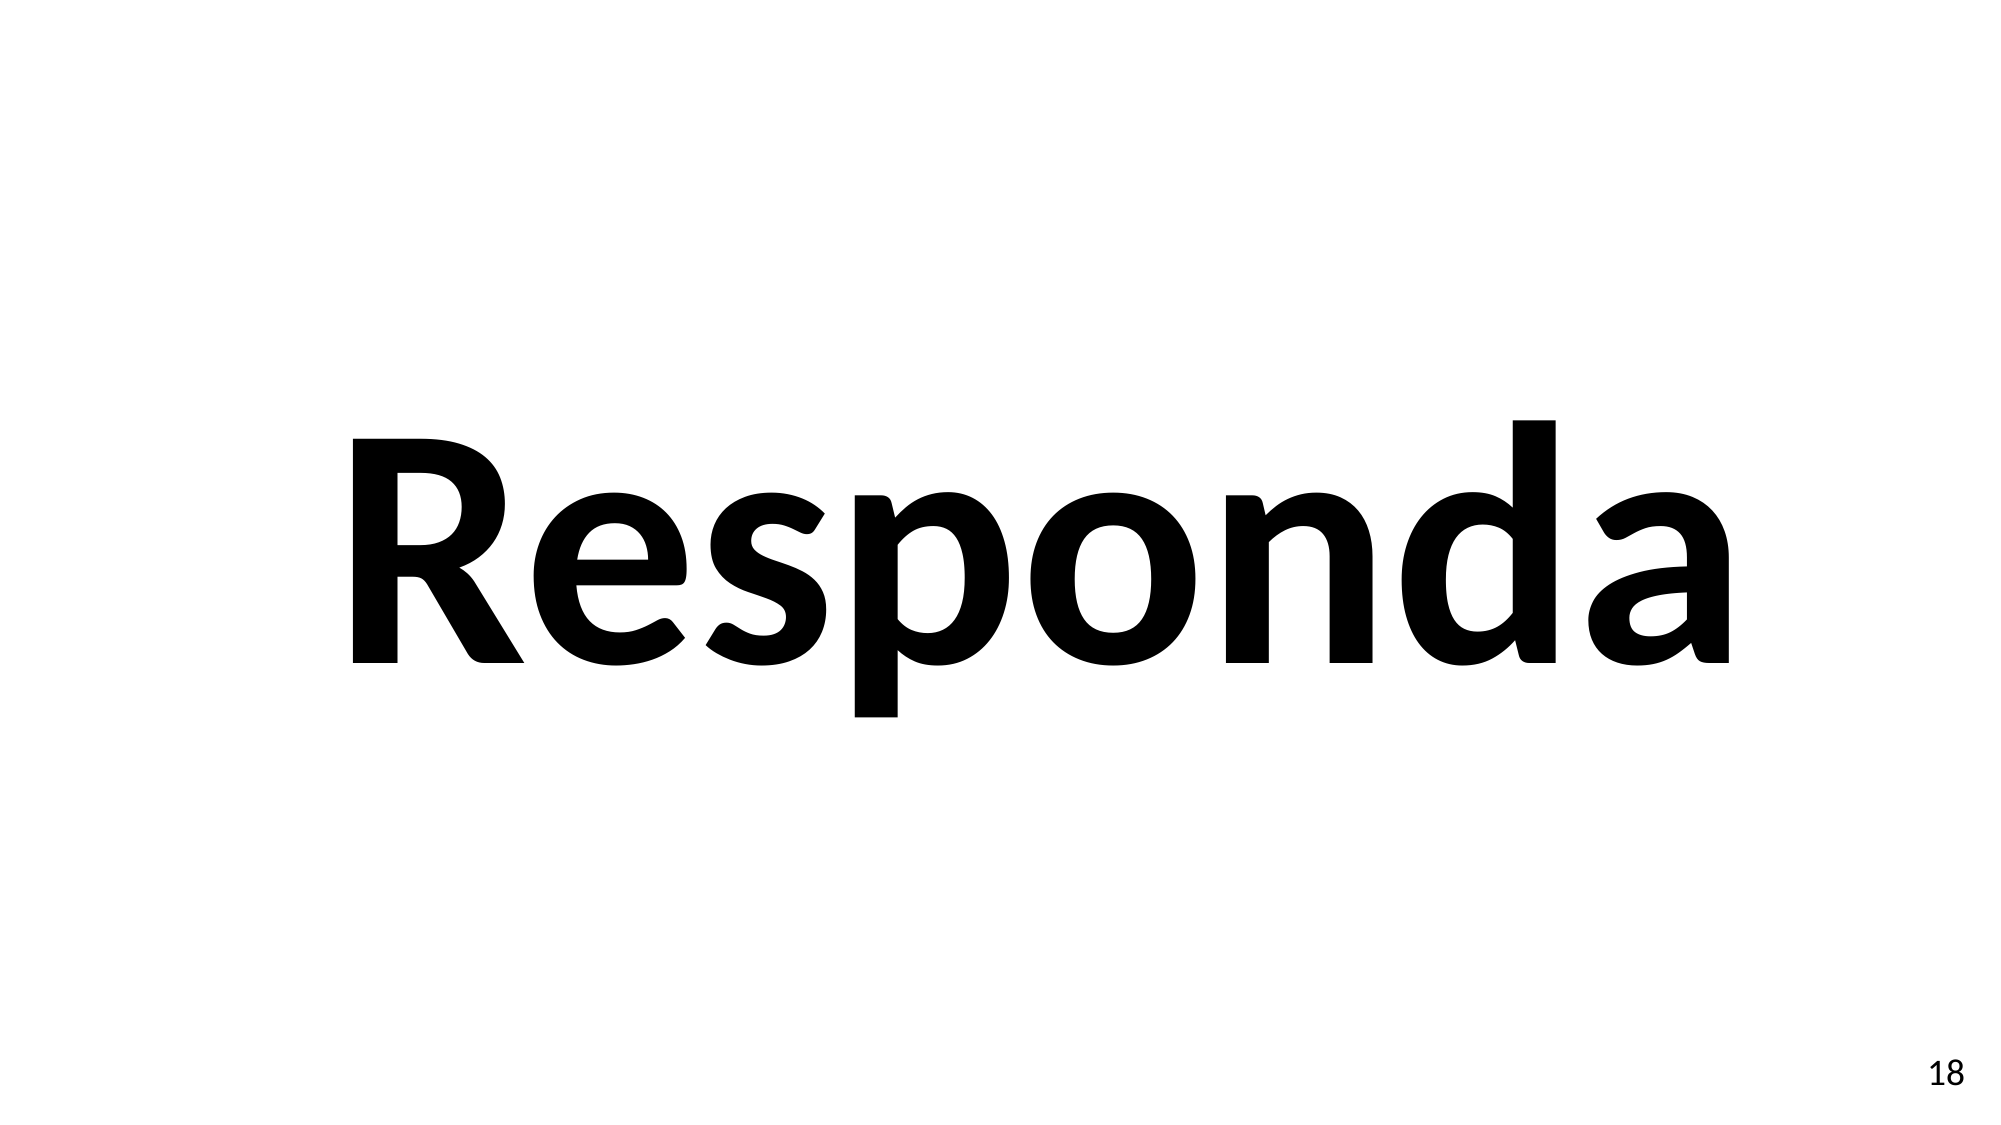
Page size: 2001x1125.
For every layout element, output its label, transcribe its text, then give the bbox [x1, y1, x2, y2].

text_box Responda [319, 310, 1764, 740]
text_box 18 [1912, 1040, 1981, 1101]
